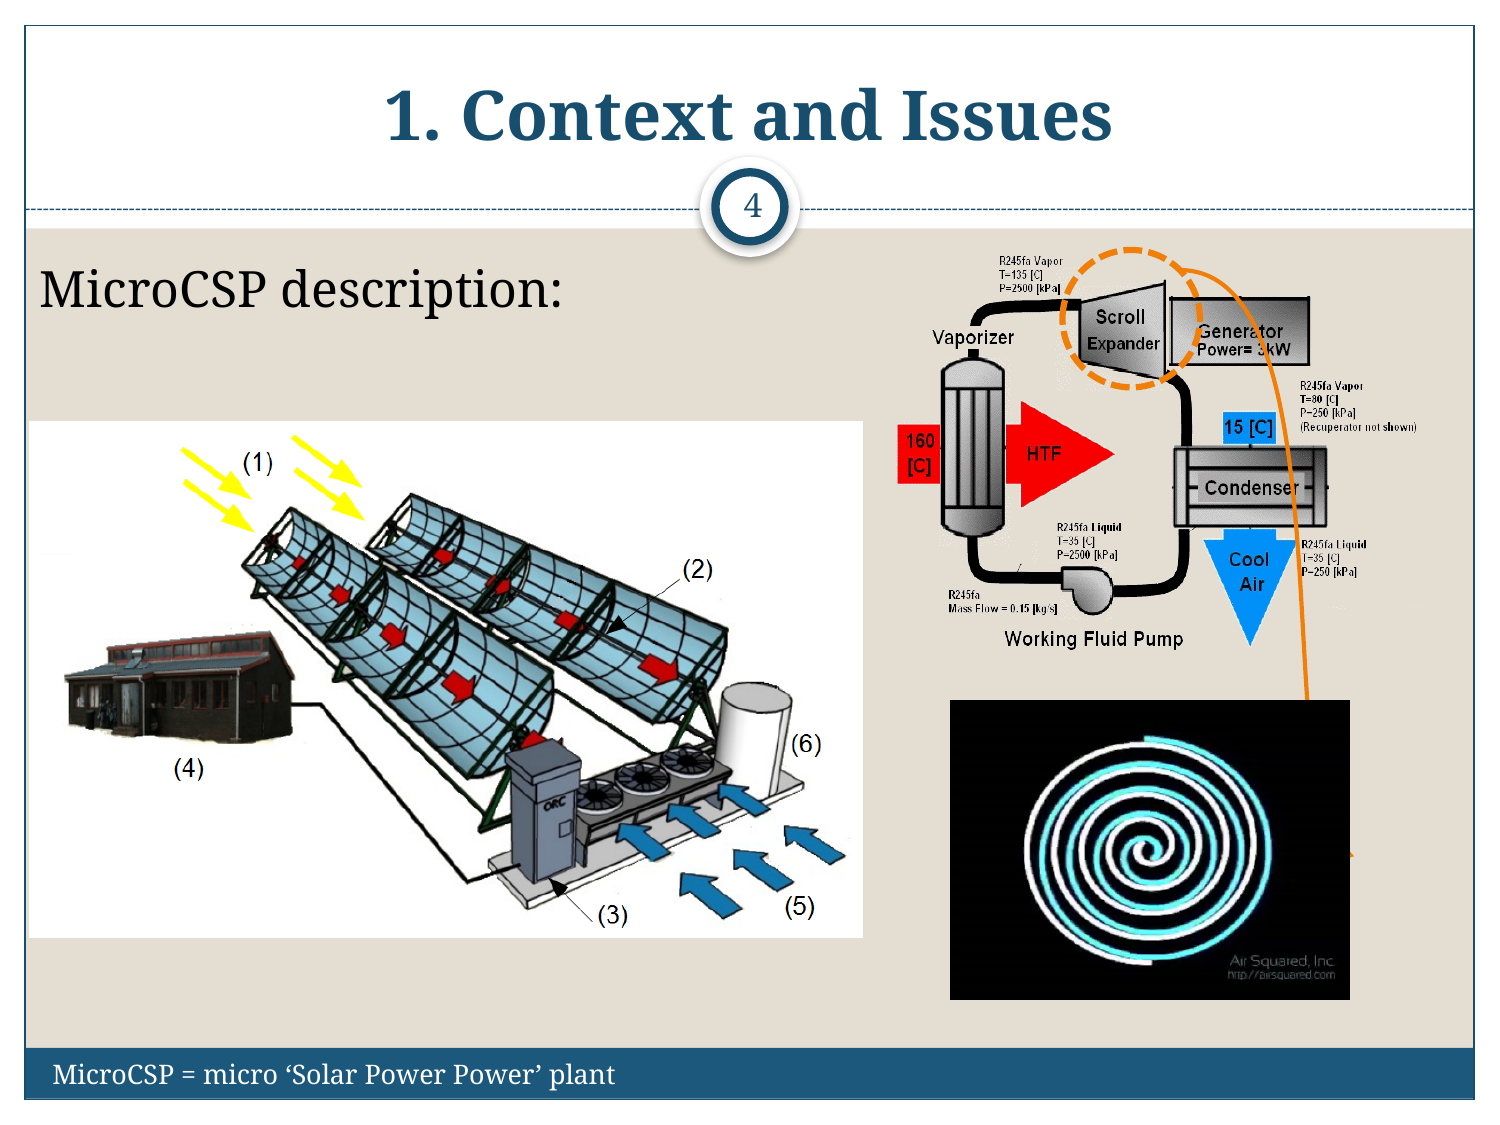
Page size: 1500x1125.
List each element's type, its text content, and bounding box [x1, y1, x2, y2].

text_box MicroCSP description: [24, 249, 884, 375]
title 1. Context and Issues [49, 37, 1450, 162]
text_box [949, 699, 1351, 1001]
text_box MicroCSP = micro ‘Solar Power Power’ plant [37, 1050, 650, 1100]
picture [28, 421, 863, 938]
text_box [973, 475, 1500, 651]
slide_number 4 [715, 168, 791, 241]
picture [887, 249, 1425, 671]
